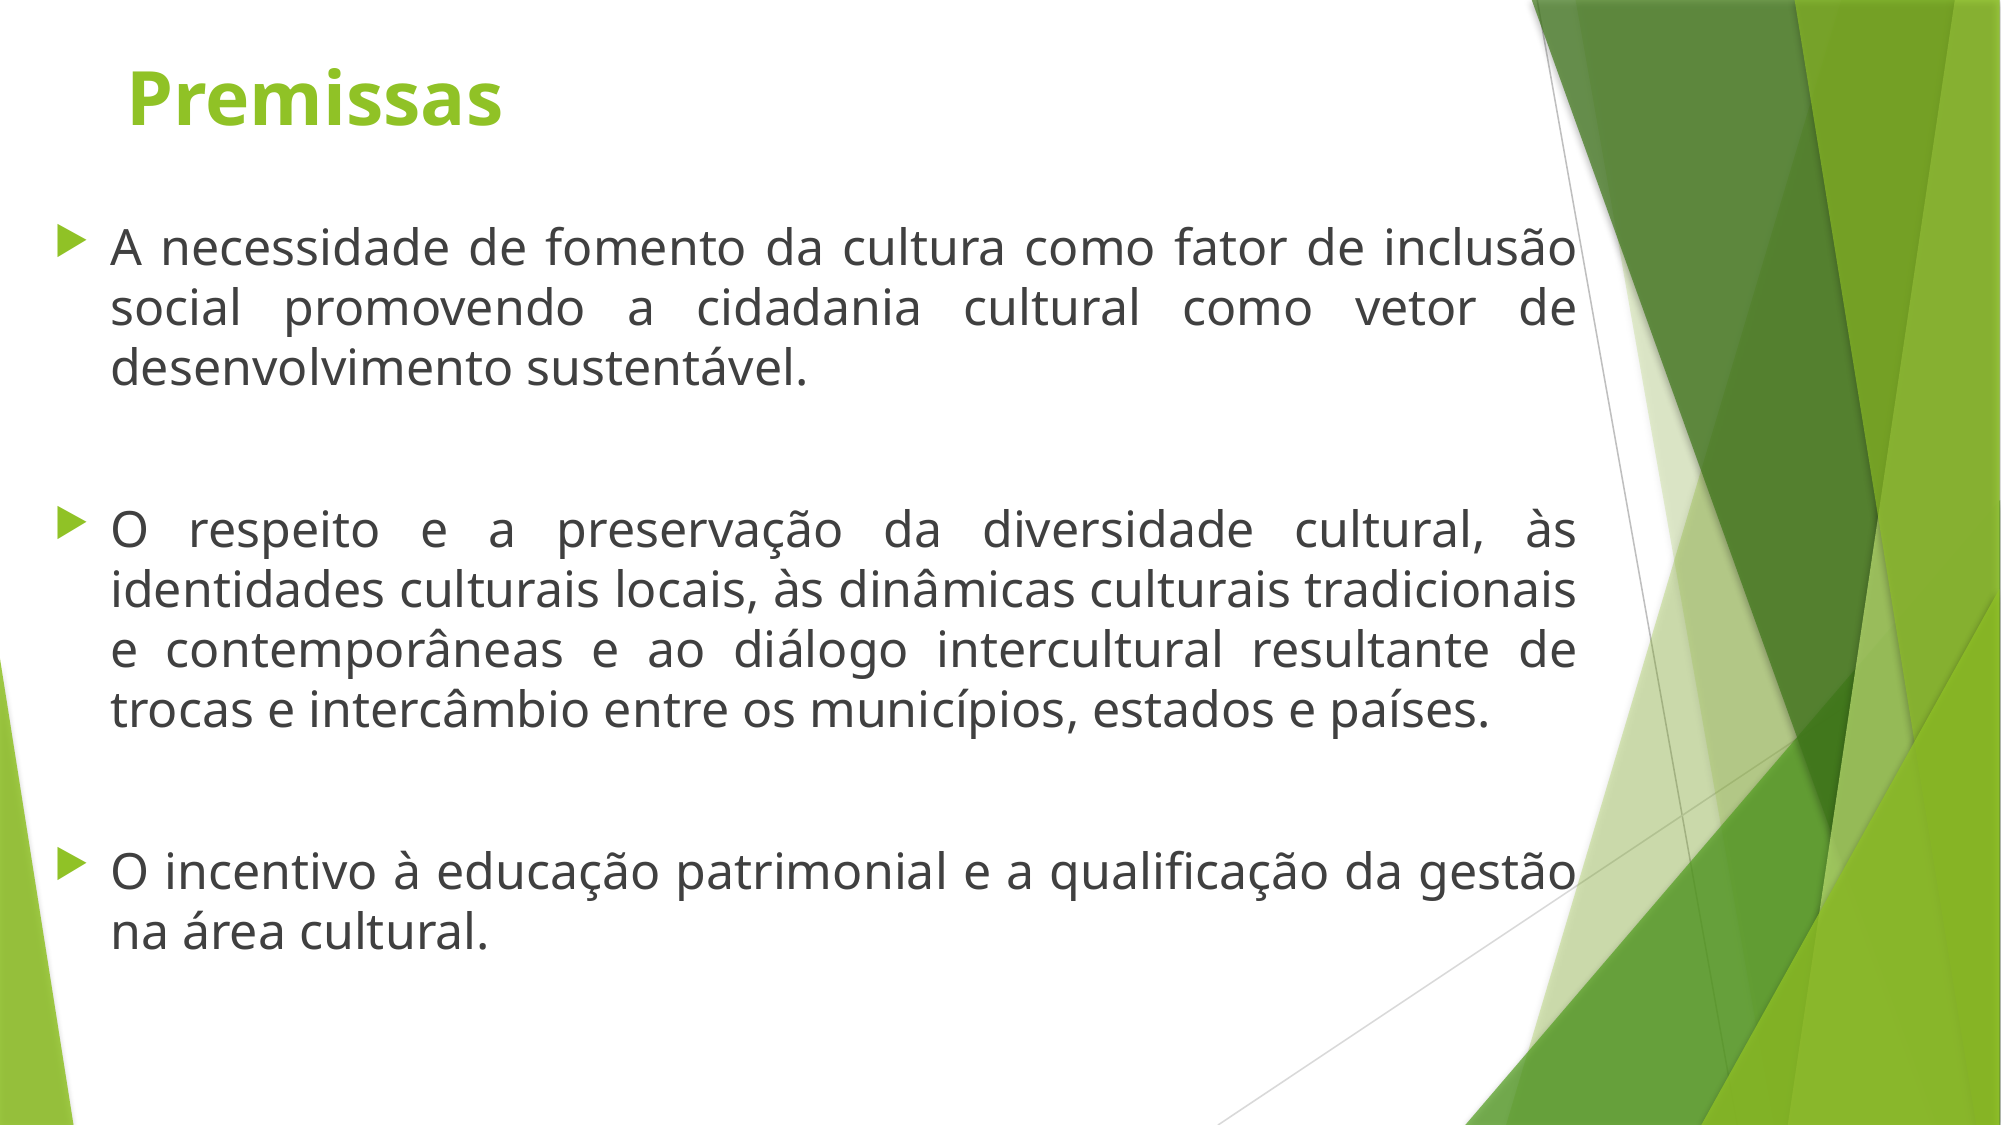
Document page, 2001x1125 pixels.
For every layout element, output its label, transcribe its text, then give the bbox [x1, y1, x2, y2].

title Premissas [111, 43, 1522, 208]
list A necessidade de fomento da cultura como fator de inclusão social promovendo a cidadania cultural como vetor de desenvolvimento sustentável. O respeito e a preservação da diversidade cultural, às identidades culturais locais, às dinâmicas culturais tradicionais e contemporâneas e ao diálogo intercultural resultante de trocas e intercâmbio entre os municípios, estados e países. O incentivo à educação patrimonial e a qualificação da gestão na área cultural. [38, 208, 1594, 1008]
